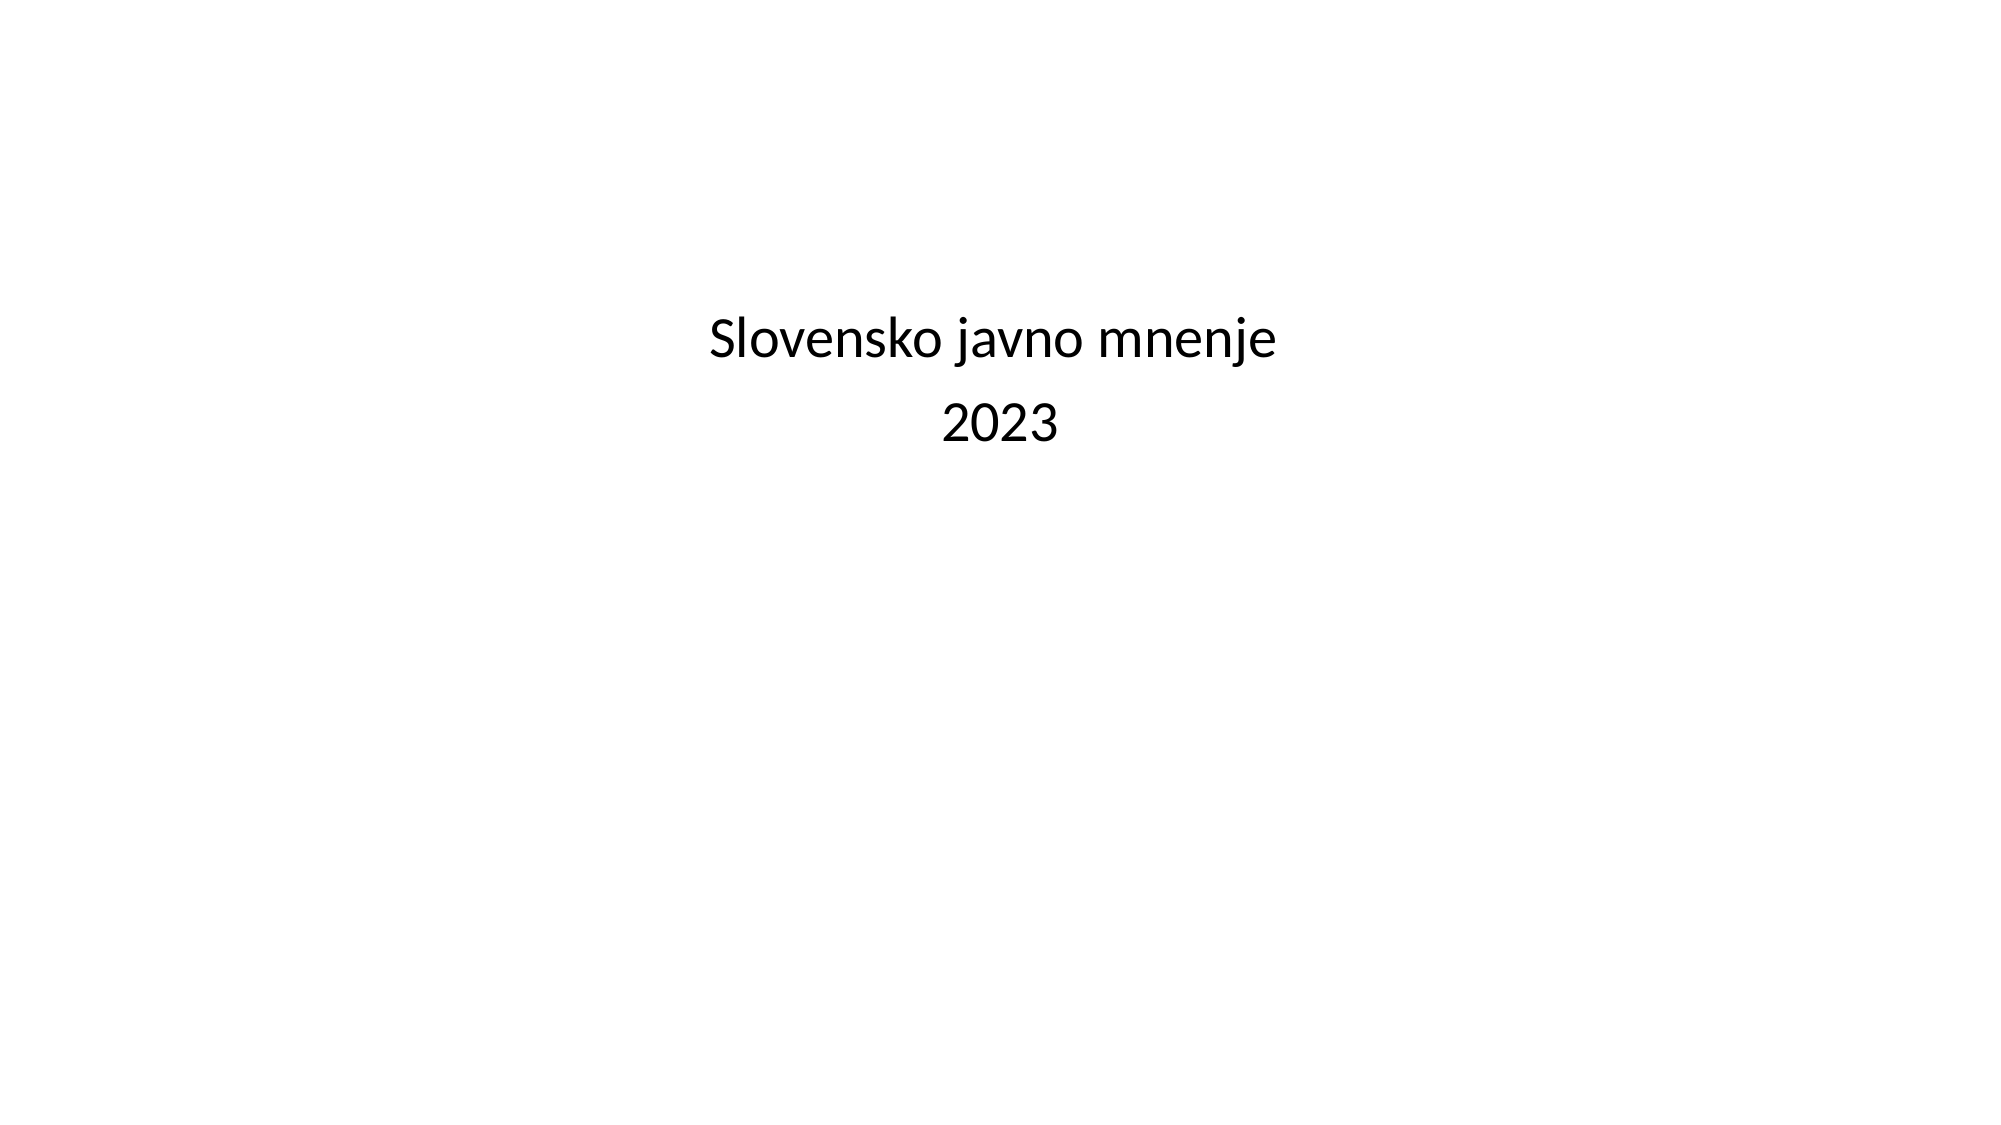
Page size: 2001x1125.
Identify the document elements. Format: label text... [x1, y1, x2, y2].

list Slovensko javno mnenje 2023 [137, 299, 1863, 1014]
